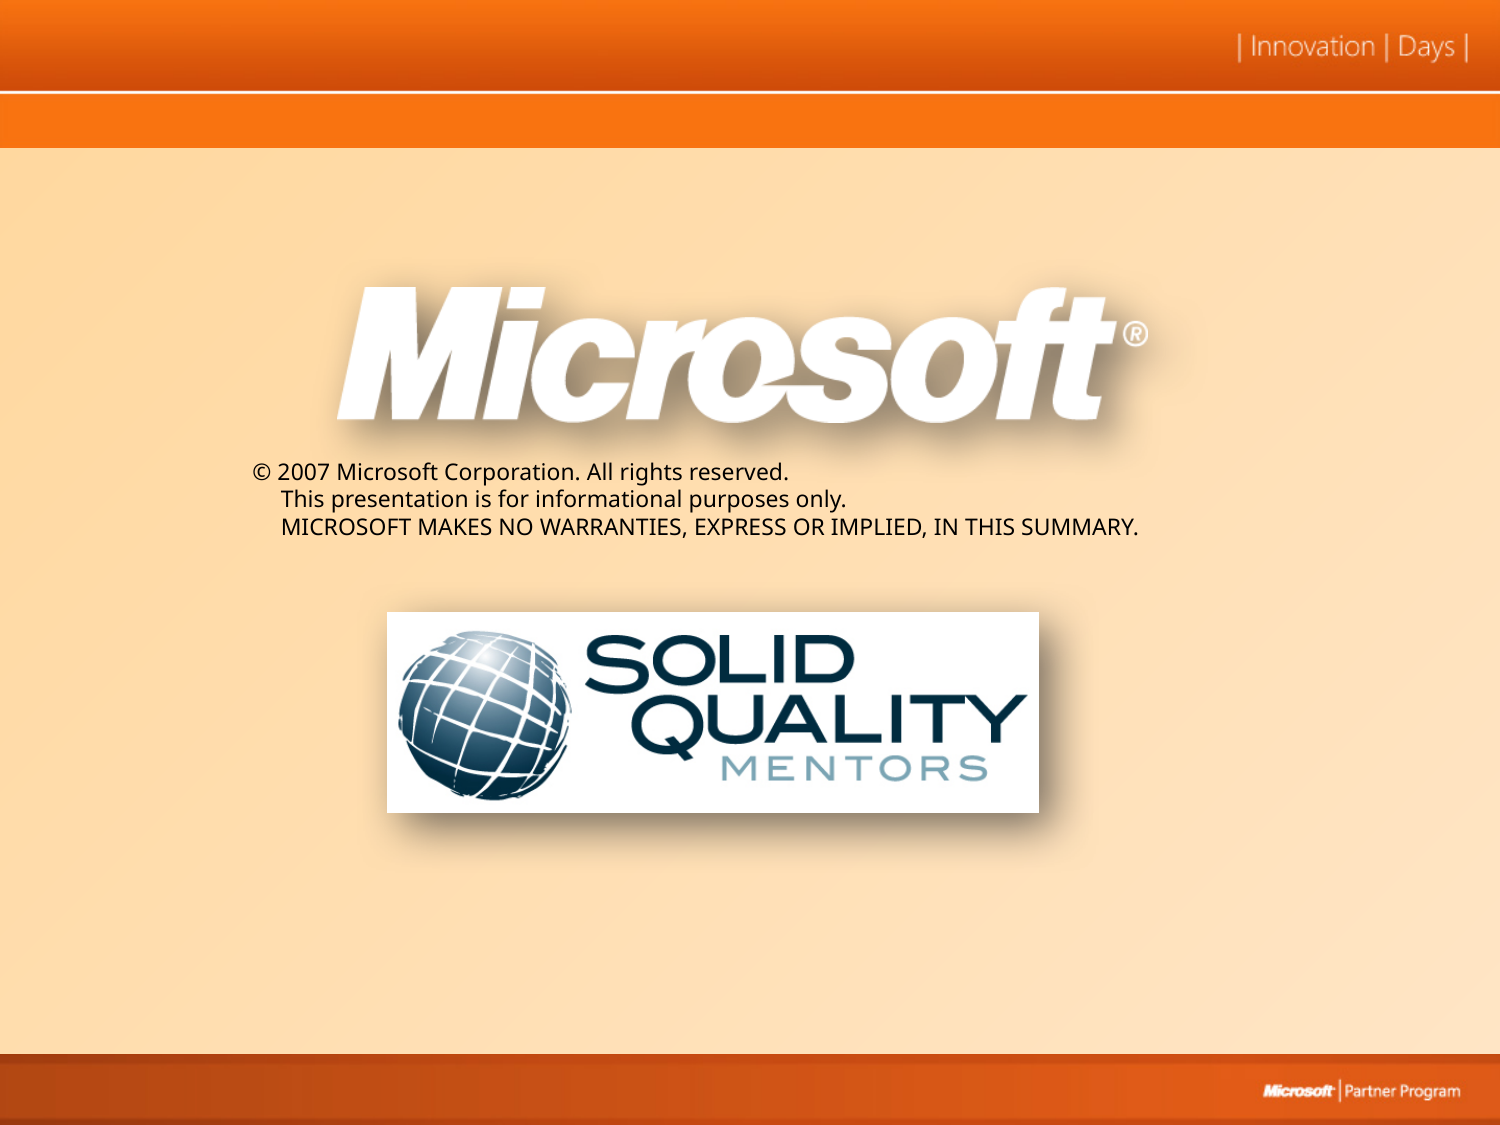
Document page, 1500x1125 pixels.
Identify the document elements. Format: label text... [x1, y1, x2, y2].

picture [337, 287, 1148, 423]
picture [0, 1054, 1500, 1125]
text_box © 2007 Microsoft Corporation. All rights reserved. This presentation is for informational purposes only. MICROSOFT MAKES NO WARRANTIES, EXPRESS OR IMPLIED, IN THIS SUMMARY. [237, 450, 1267, 548]
picture [0, 0, 1500, 148]
picture [387, 612, 1039, 813]
